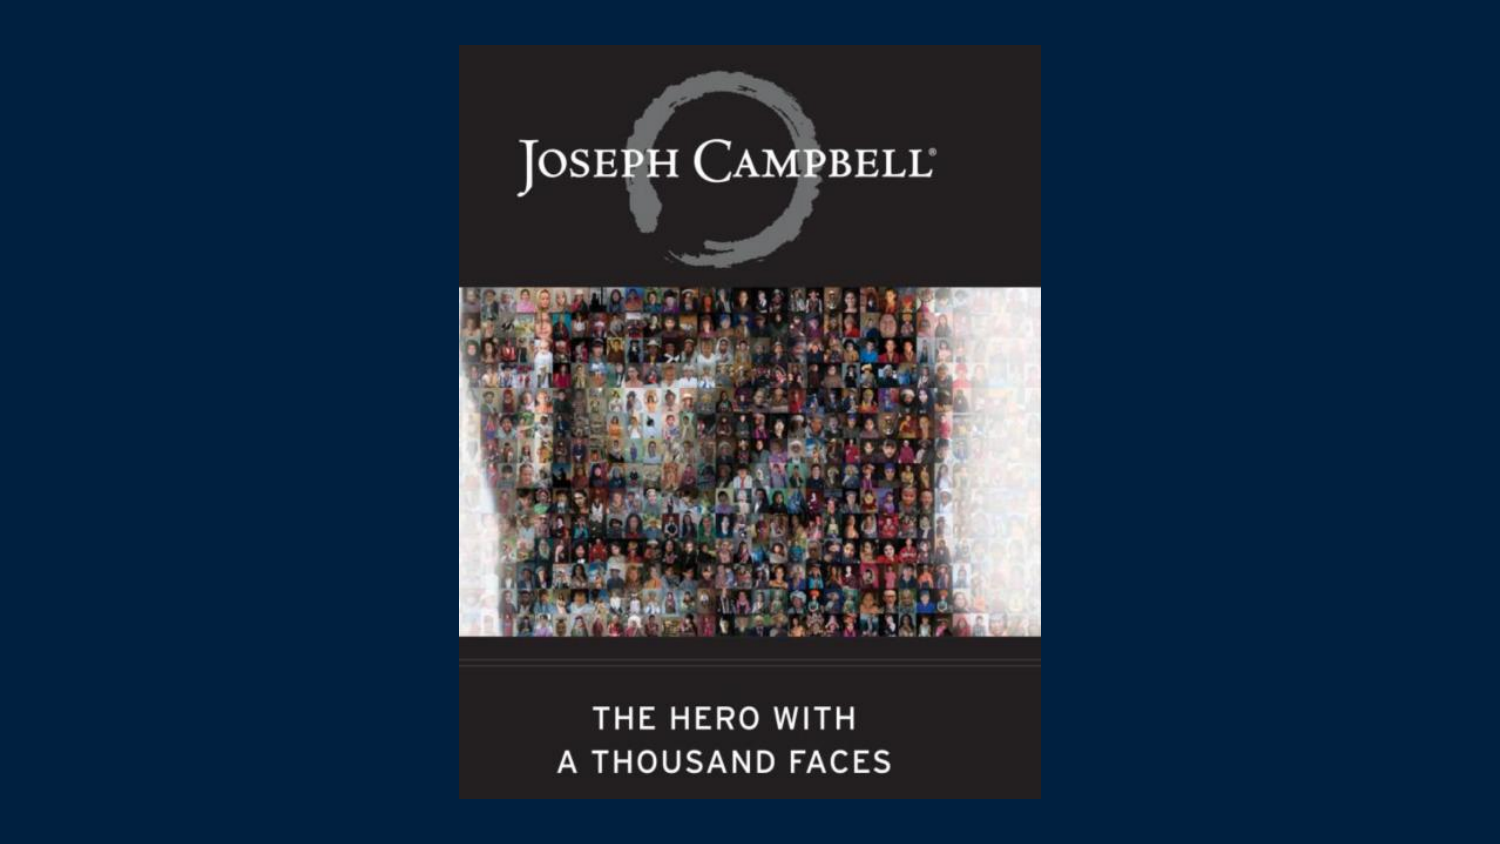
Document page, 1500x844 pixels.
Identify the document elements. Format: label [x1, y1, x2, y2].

picture [459, 45, 1041, 799]
